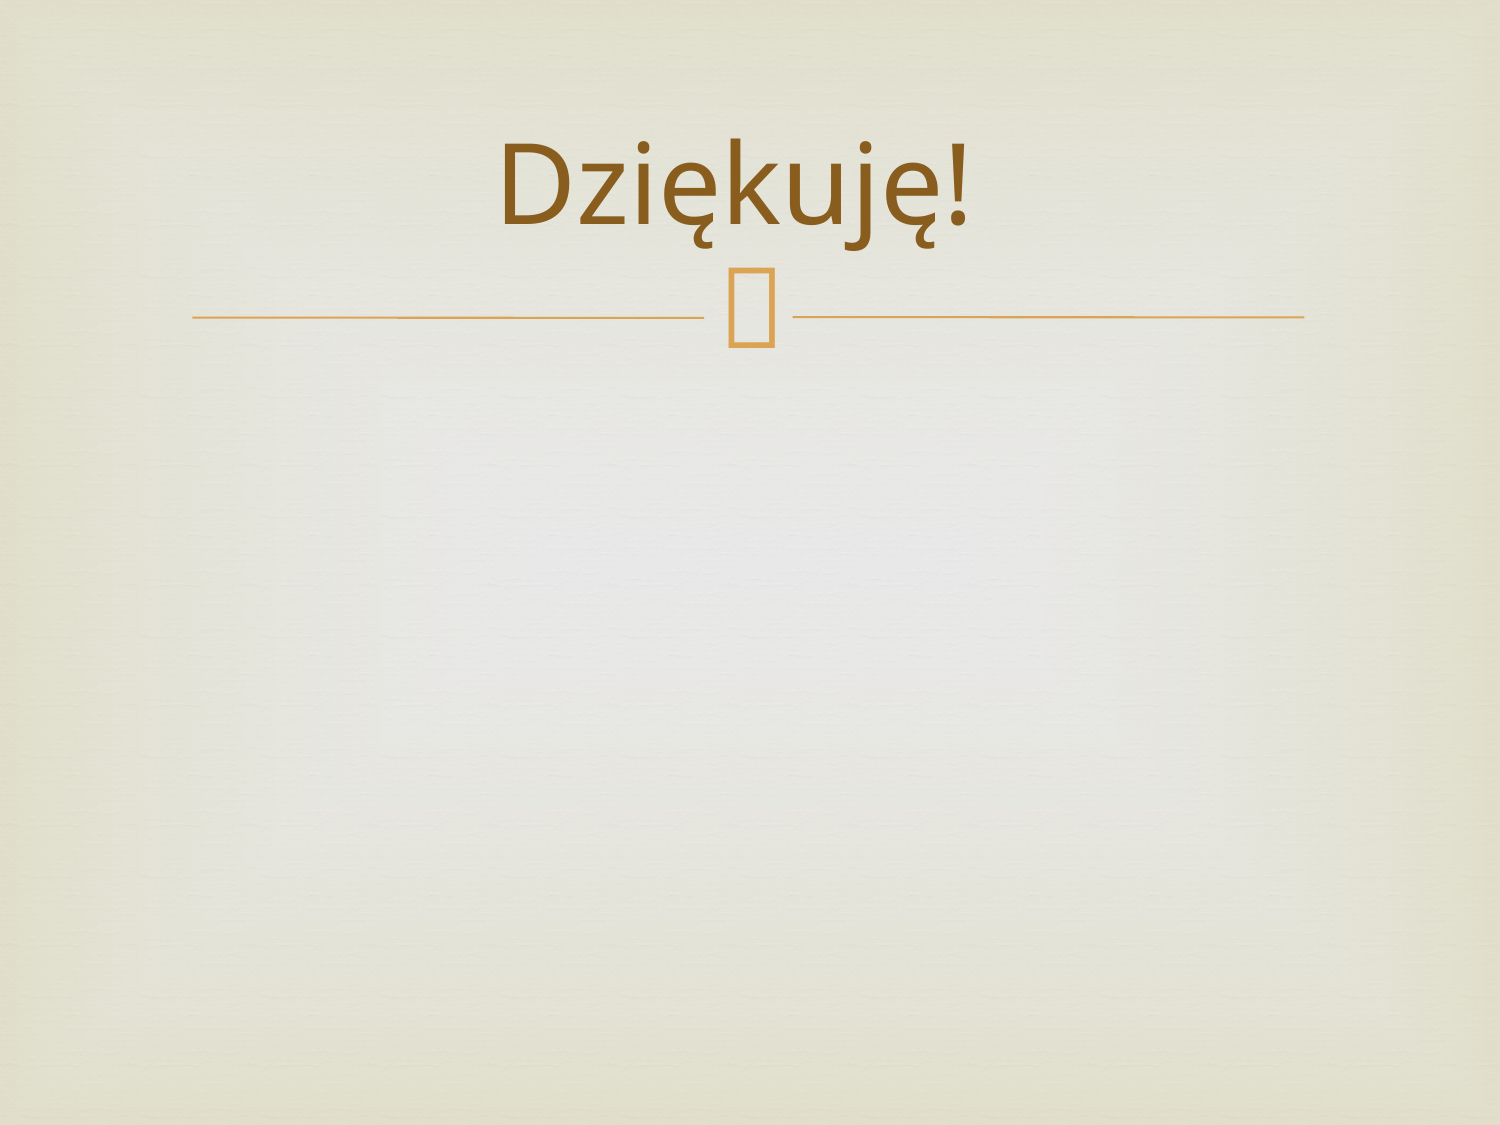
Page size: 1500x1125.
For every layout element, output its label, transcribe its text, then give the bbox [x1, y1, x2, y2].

title Dziękuję! [112, 93, 1386, 267]
